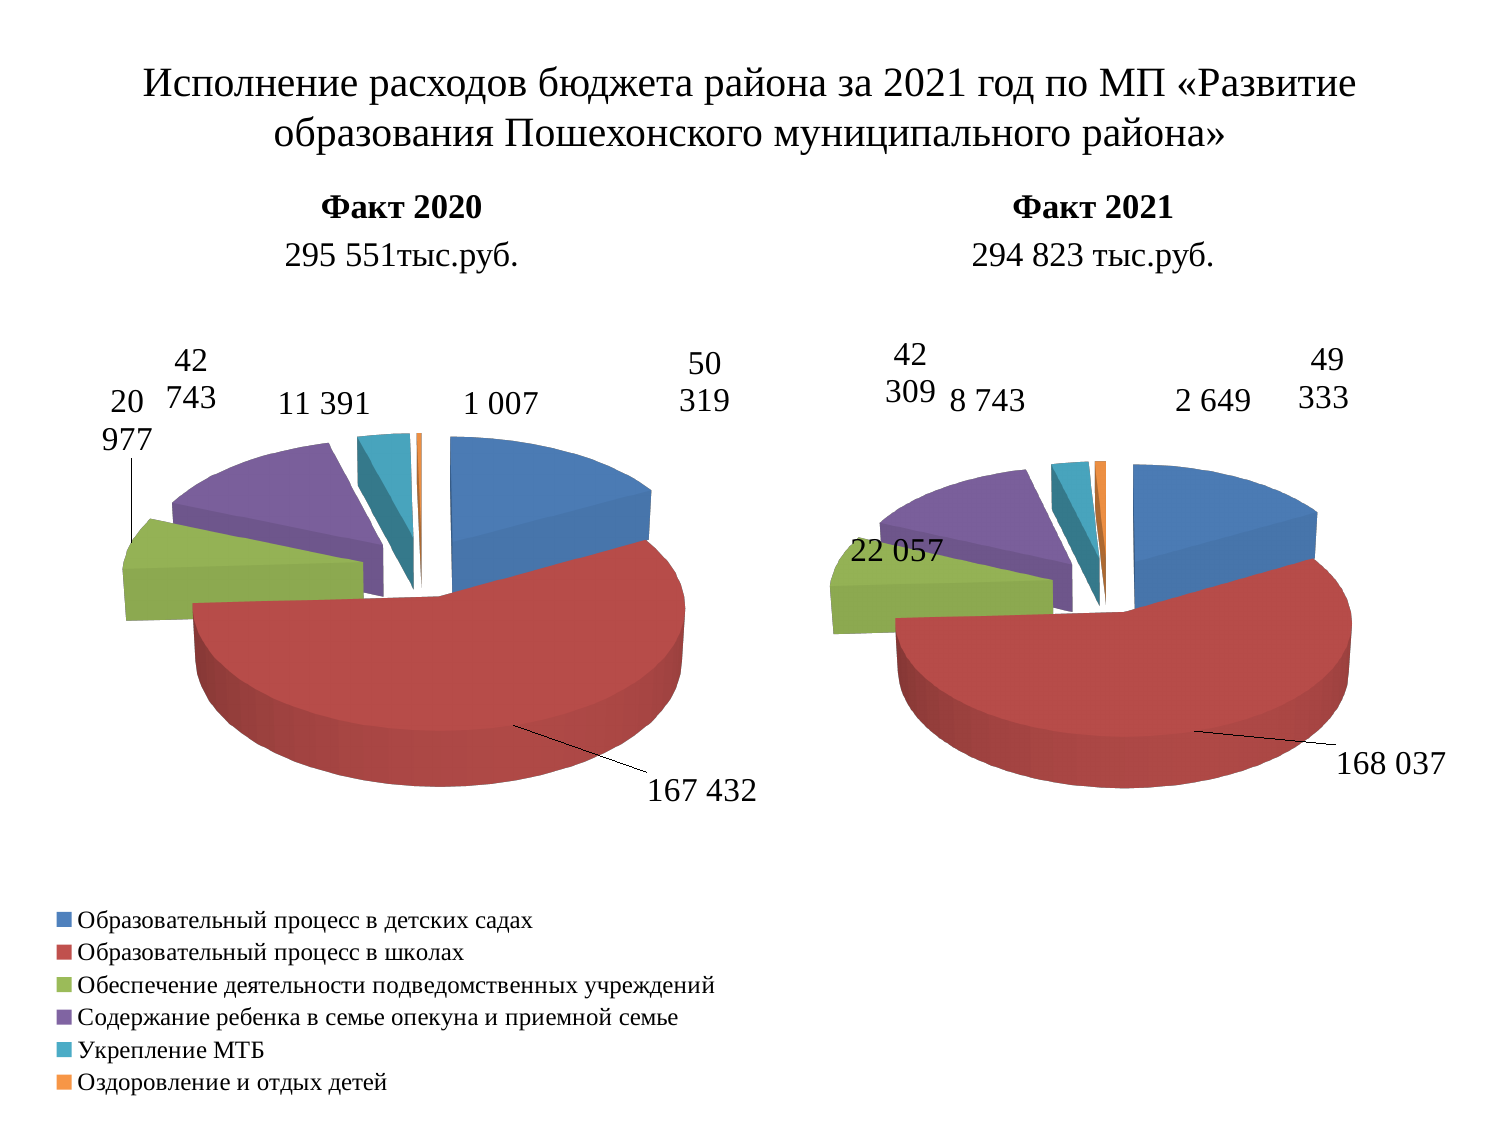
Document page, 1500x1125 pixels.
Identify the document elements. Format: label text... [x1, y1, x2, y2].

list Факт 2021 294 823 тыс.руб. [761, 175, 1425, 281]
list Факт 2020 295 551тыс.руб. [70, 175, 734, 281]
title Исполнение расходов бюджета района за 2021 год по МП «Развитие образования Пошехонского муниципального района» [74, 44, 1426, 165]
chart [0, 327, 1483, 1102]
